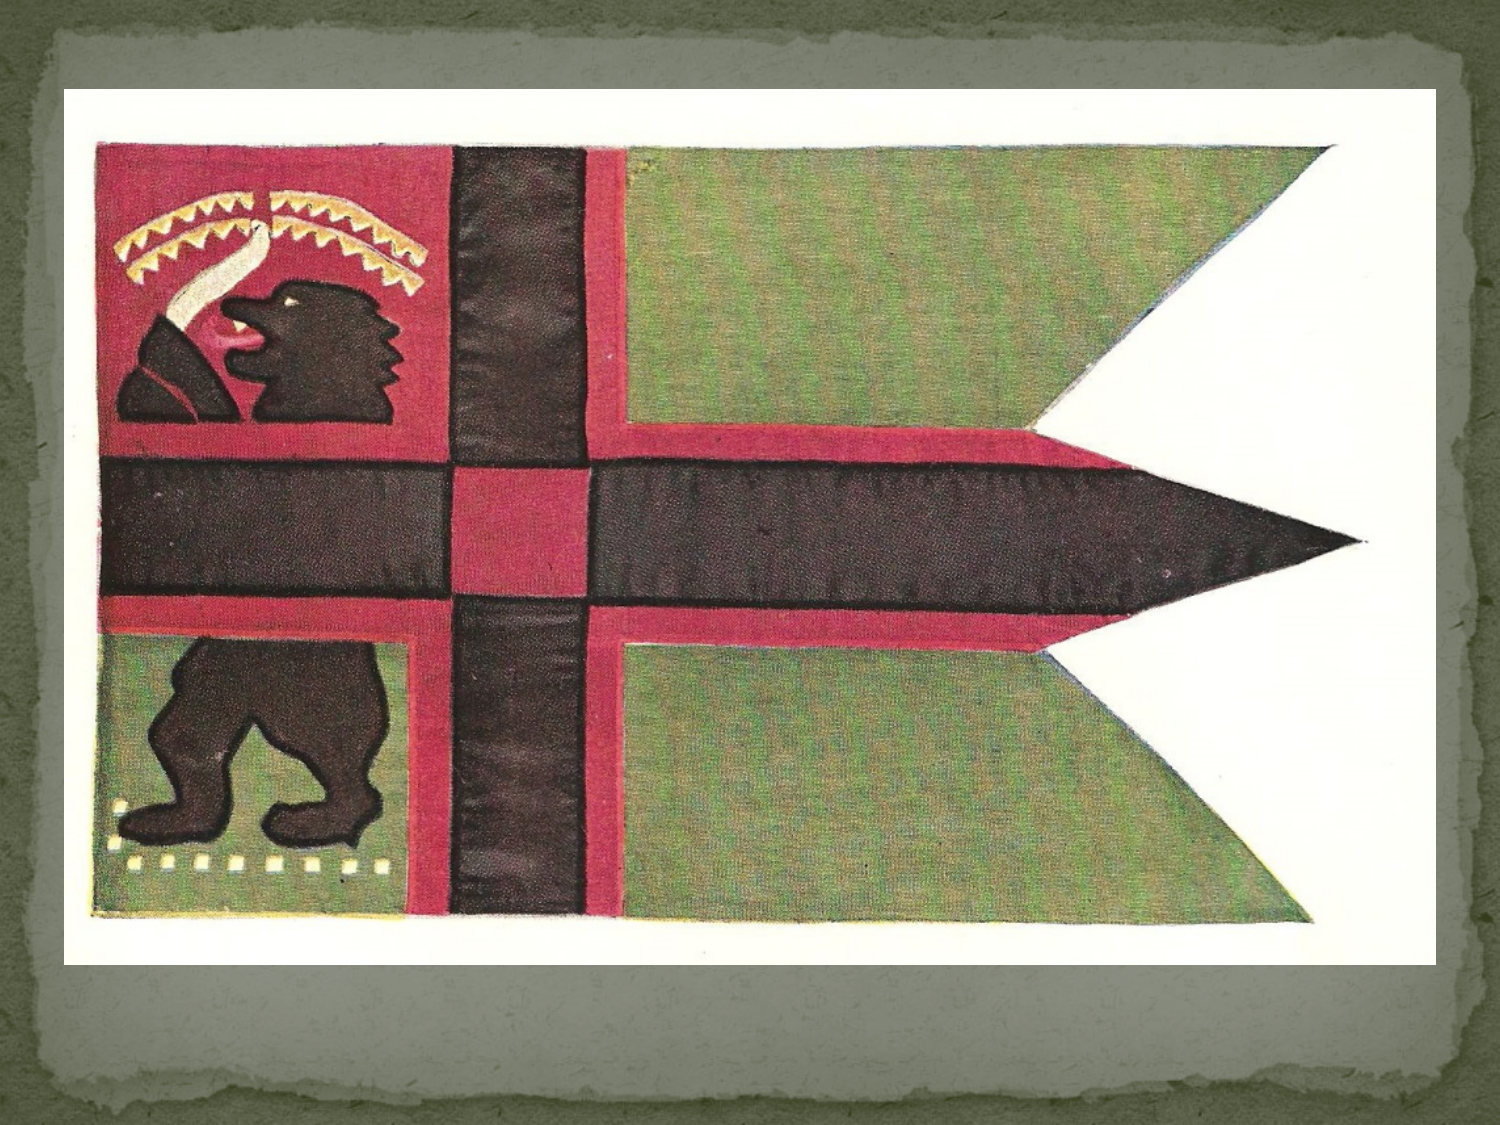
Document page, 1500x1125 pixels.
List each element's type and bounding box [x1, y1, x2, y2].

picture [64, 89, 1436, 965]
